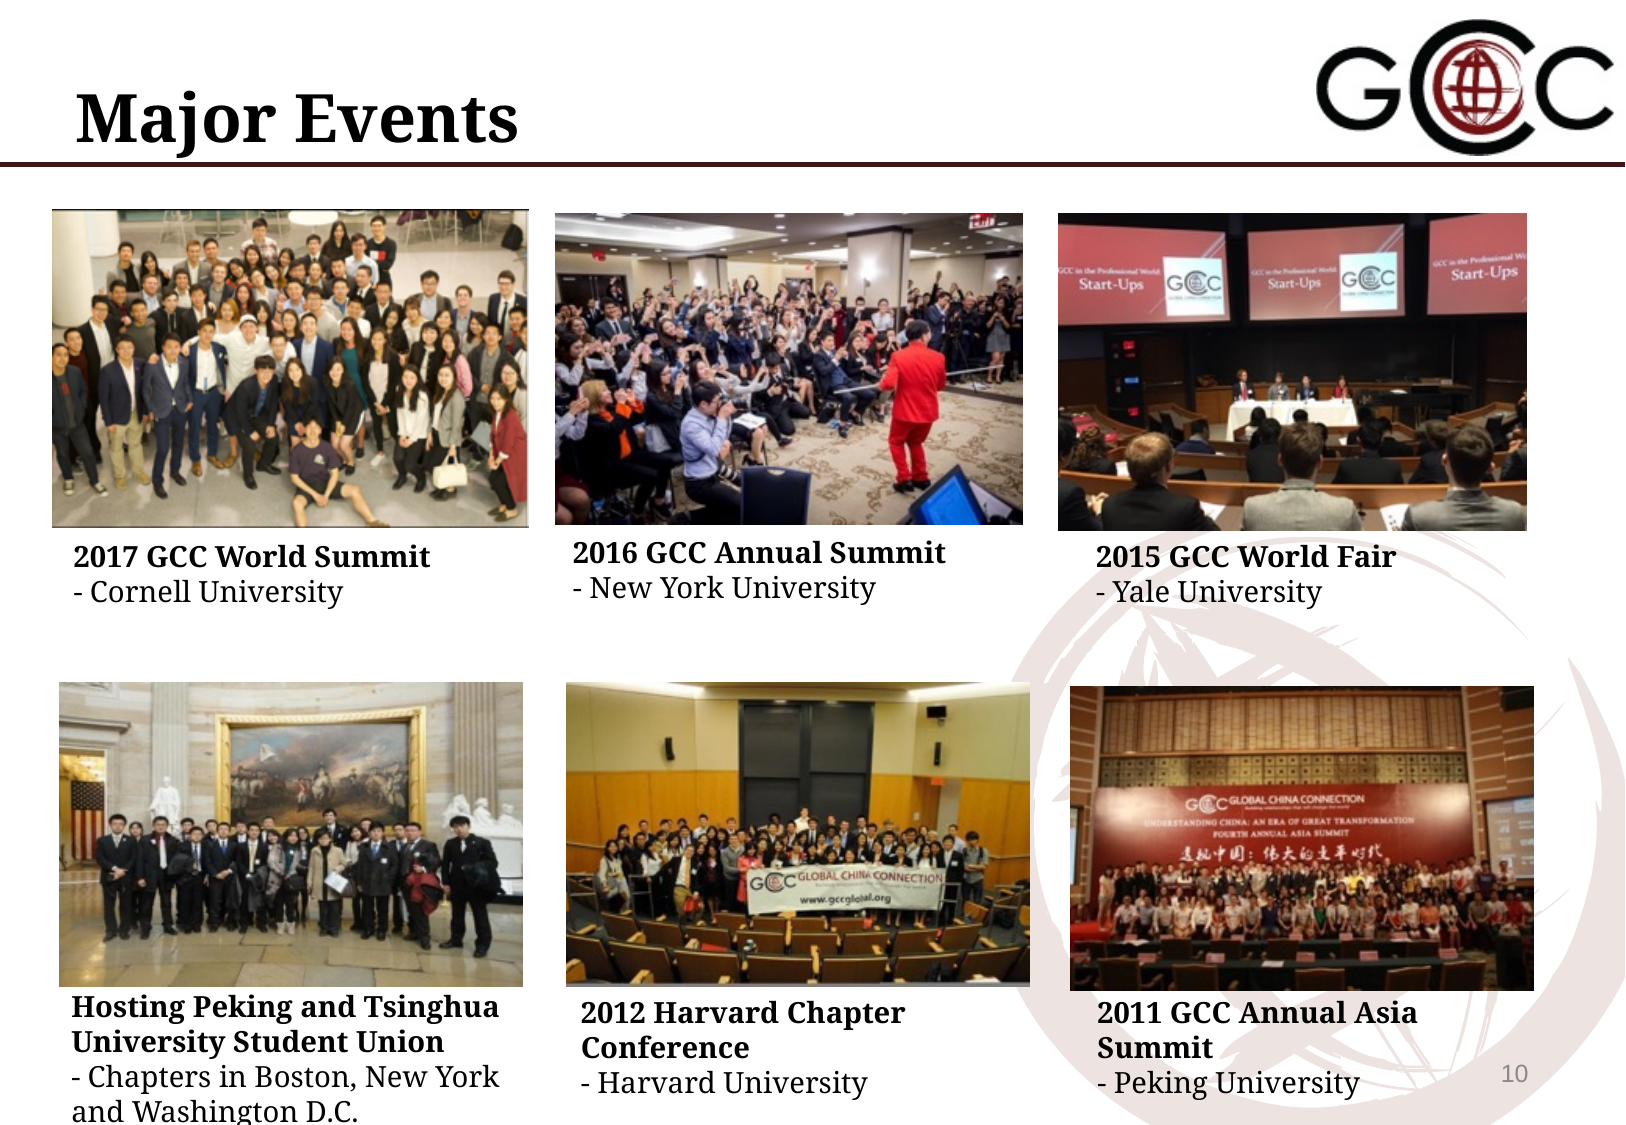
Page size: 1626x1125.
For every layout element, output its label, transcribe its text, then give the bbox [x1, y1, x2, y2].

picture [554, 212, 1625, 1125]
picture [1316, 18, 1625, 156]
title Major Events [75, 26, 1315, 163]
picture [52, 209, 529, 528]
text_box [45, 526, 1580, 1125]
